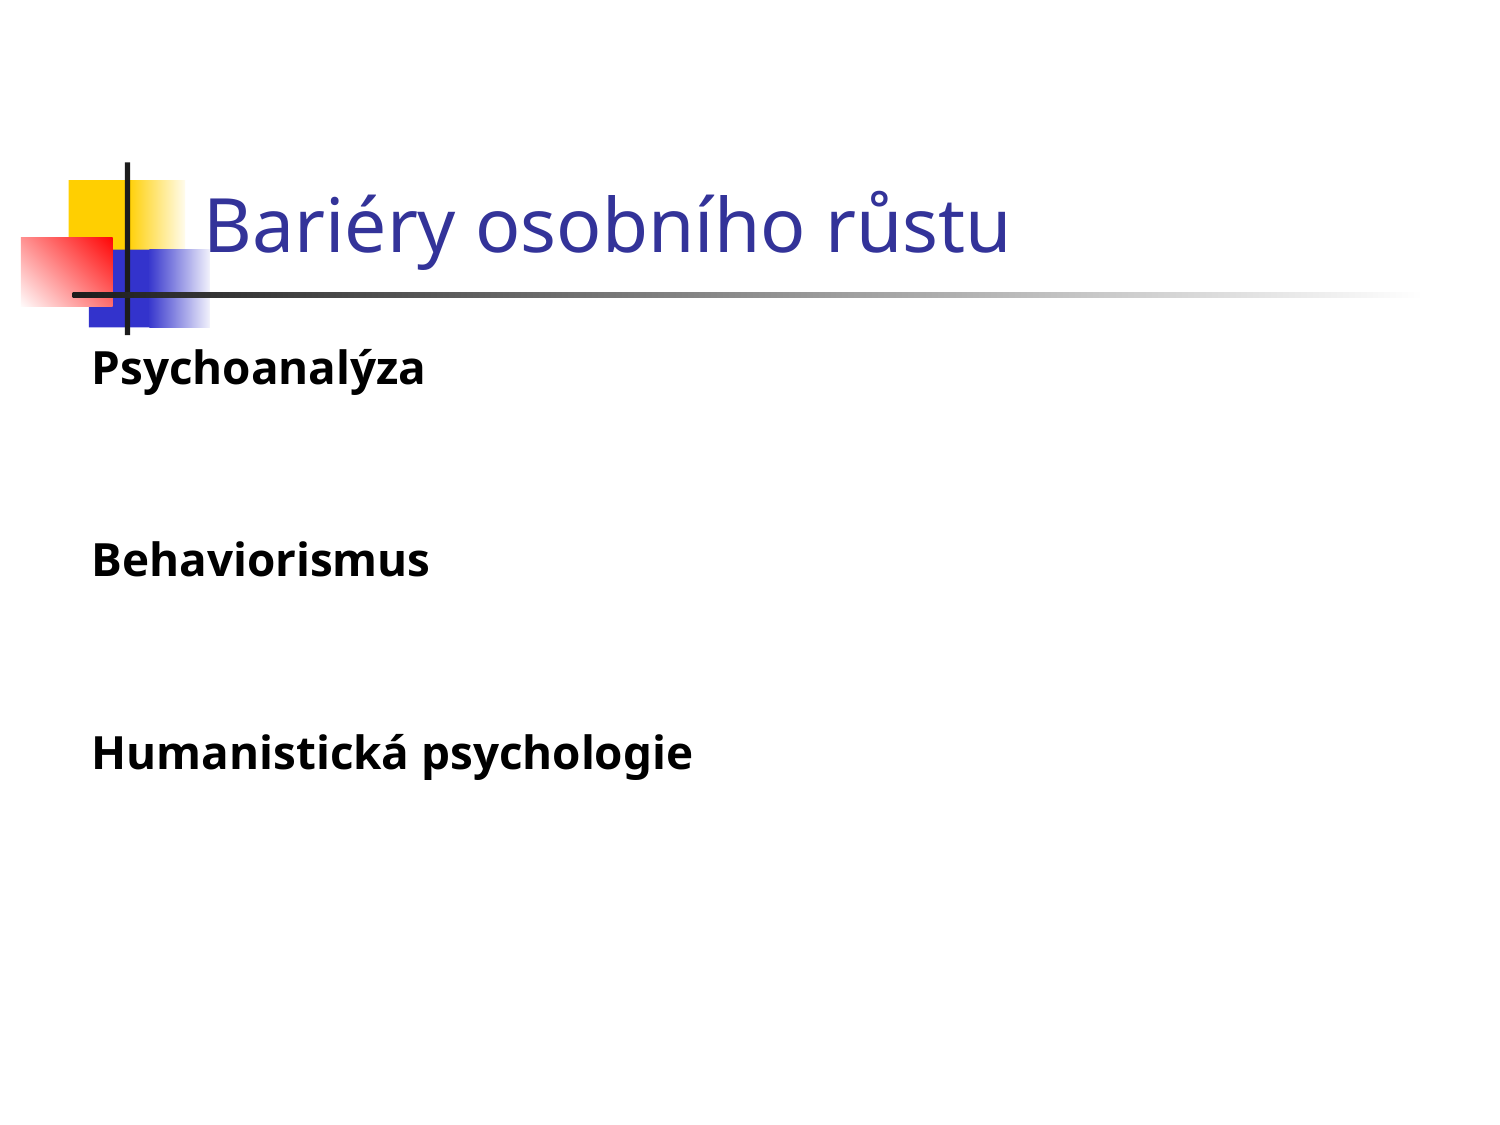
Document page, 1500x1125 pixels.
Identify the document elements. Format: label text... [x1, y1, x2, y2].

list Psychoanalýza Behaviorismus Humanistická psychologie [76, 331, 1469, 1006]
title Bariéry osobního růstu [188, 35, 1468, 275]
